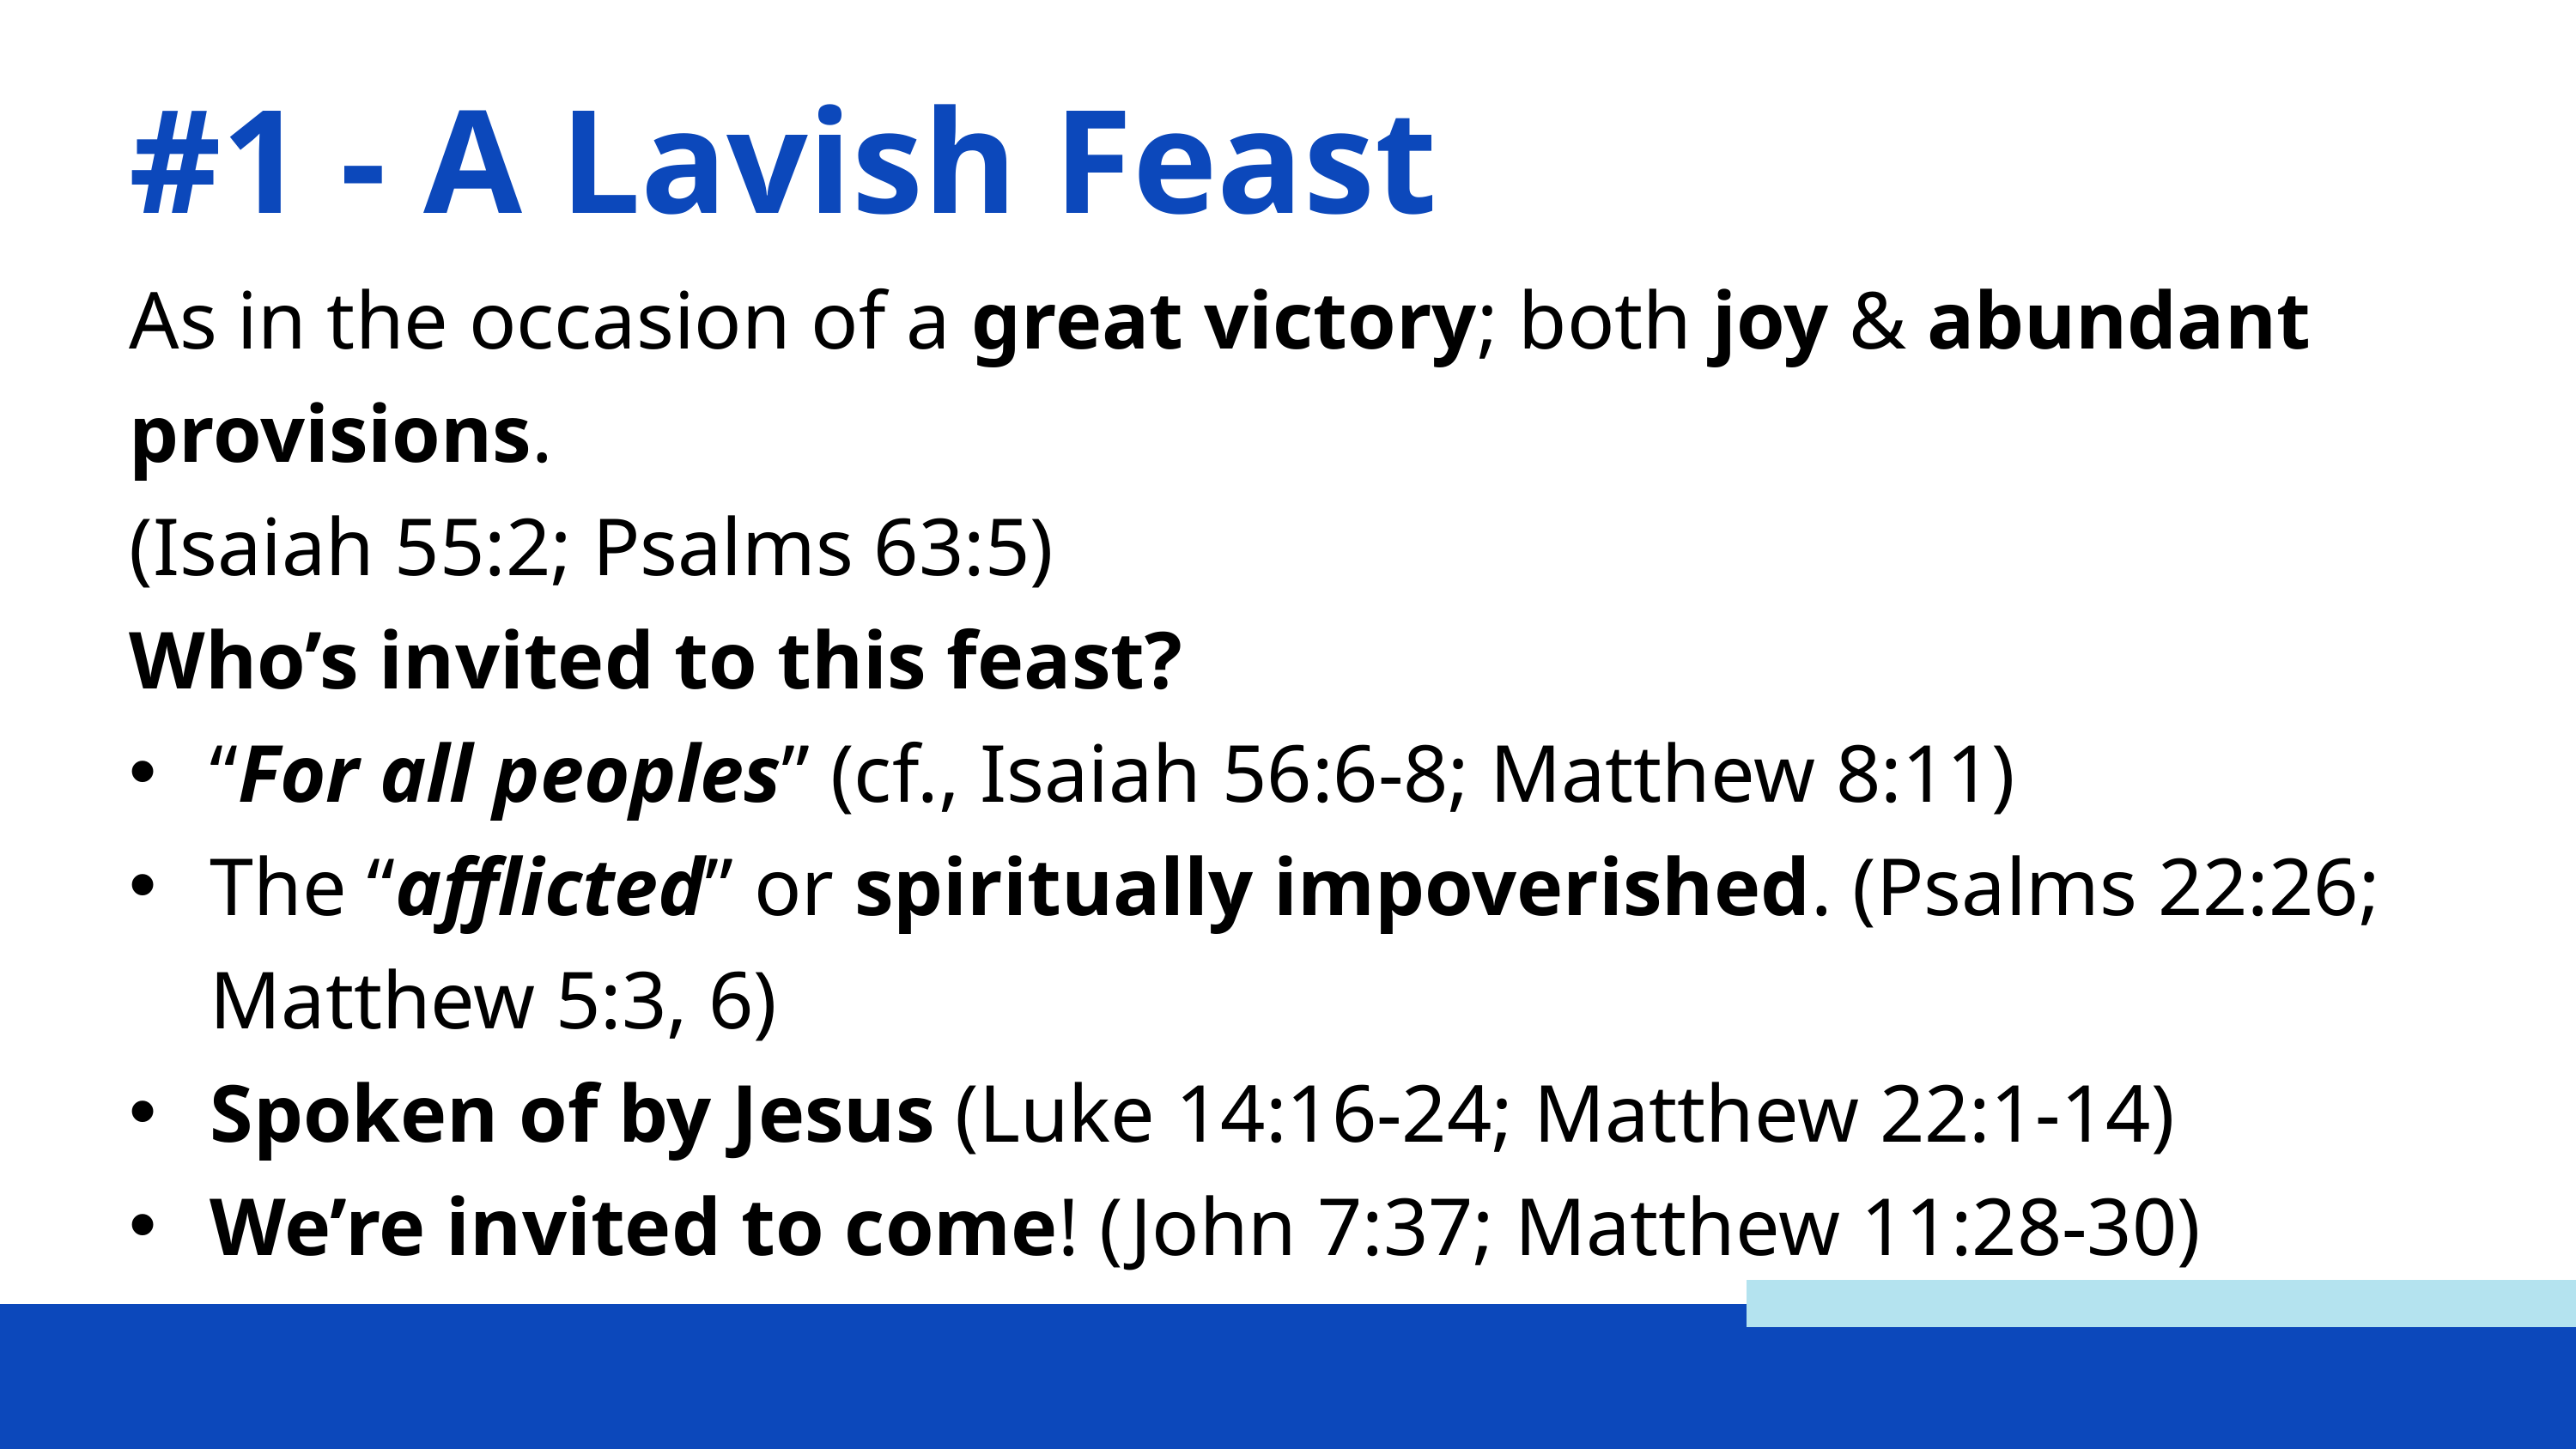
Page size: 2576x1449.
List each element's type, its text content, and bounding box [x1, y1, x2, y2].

text_box As in the occasion of a great victory; both joy & abundant provisions. (Isaiah 55:2; Psalms 63:5) Who’s invited to this feast? “For all peoples” (cf., Isaiah 56:6-8; Matthew 8:11) The “afflicted” or spiritually impoverished. (Psalms 22:26; Matthew 5:3, 6) Spoken of by Jesus (Luke 14:16-24; Matthew 22:1-14) We’re invited to come! (John 7:37; Matthew 11:28-30) How sad that so few did and continue to come to the feast! [129, 252, 2435, 1303]
text_box [0, 1303, 2576, 1449]
text_box [1746, 1280, 2576, 1328]
text_box #1 - A Lavish Feast [129, 36, 1508, 243]
